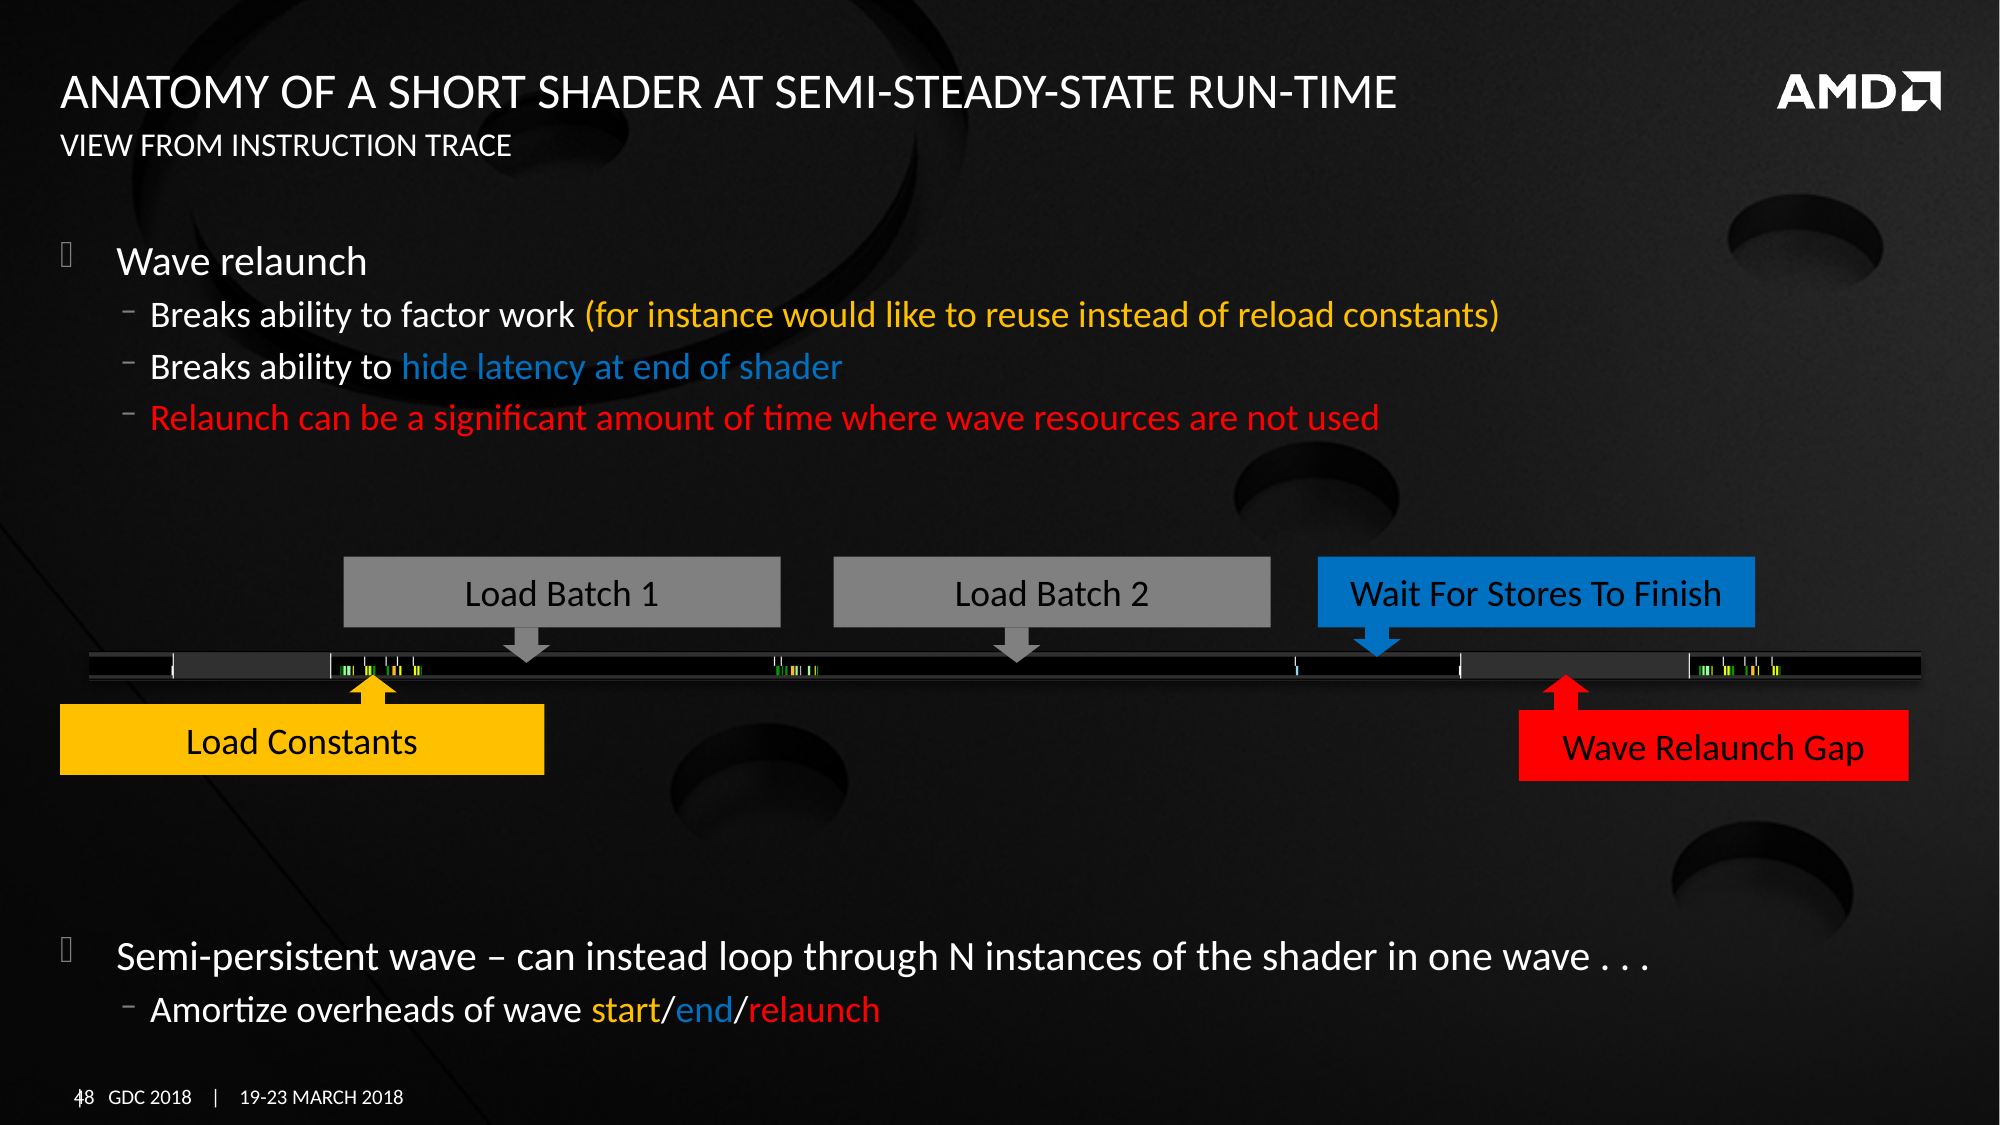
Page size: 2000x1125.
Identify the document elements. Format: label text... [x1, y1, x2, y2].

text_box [1518, 674, 1909, 782]
title Anatomy of a short shader at semi-steady-state run-time [60, 40, 1699, 119]
picture [0, 0, 2000, 1125]
list View from instruction trace [60, 123, 1770, 171]
list Wave relaunch Breaks ability to factor work (for instance would like to reuse instead of reload constants) Breaks ability to hide latency at end of shader Relaunch can be a significant amount of time where wave resources are not used Semi-persistent wave – can instead loop through N instances of the shader in one wave . . . Amortize overheads of wave start/end/relaunch [60, 226, 1939, 1037]
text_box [59, 674, 545, 776]
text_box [343, 556, 781, 664]
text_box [1317, 556, 1756, 658]
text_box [833, 556, 1271, 664]
